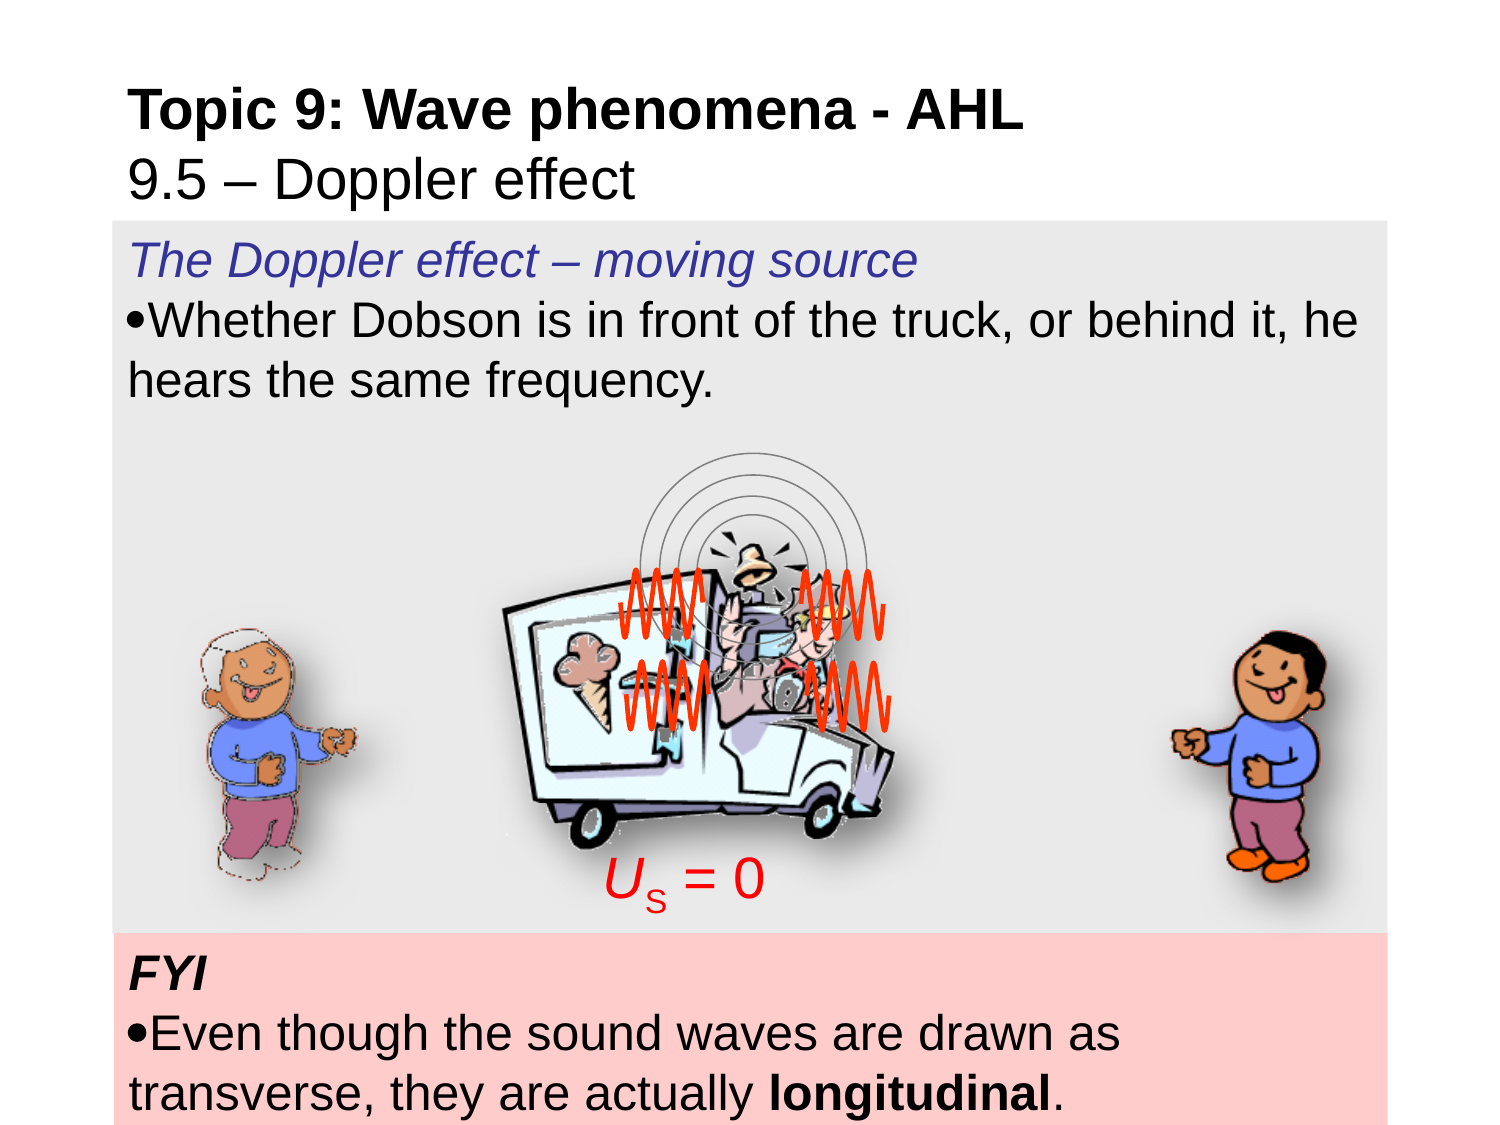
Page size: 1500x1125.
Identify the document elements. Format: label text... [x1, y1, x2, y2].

text_box The Doppler effect – moving source Whether Dobson is in front of the truck, or behind it, he hears the same frequency. [112, 220, 1388, 933]
picture [196, 621, 365, 889]
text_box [640, 453, 867, 680]
text_box US = 0 [587, 861, 849, 928]
picture [497, 529, 903, 853]
picture [1164, 623, 1332, 891]
text_box FYI Even though the sound waves are drawn as transverse, they are actually longitudinal. [113, 933, 1388, 1125]
text_box Topic 9: Wave phenomena - AHL 9.5 – Doppler effect [112, 67, 1388, 215]
